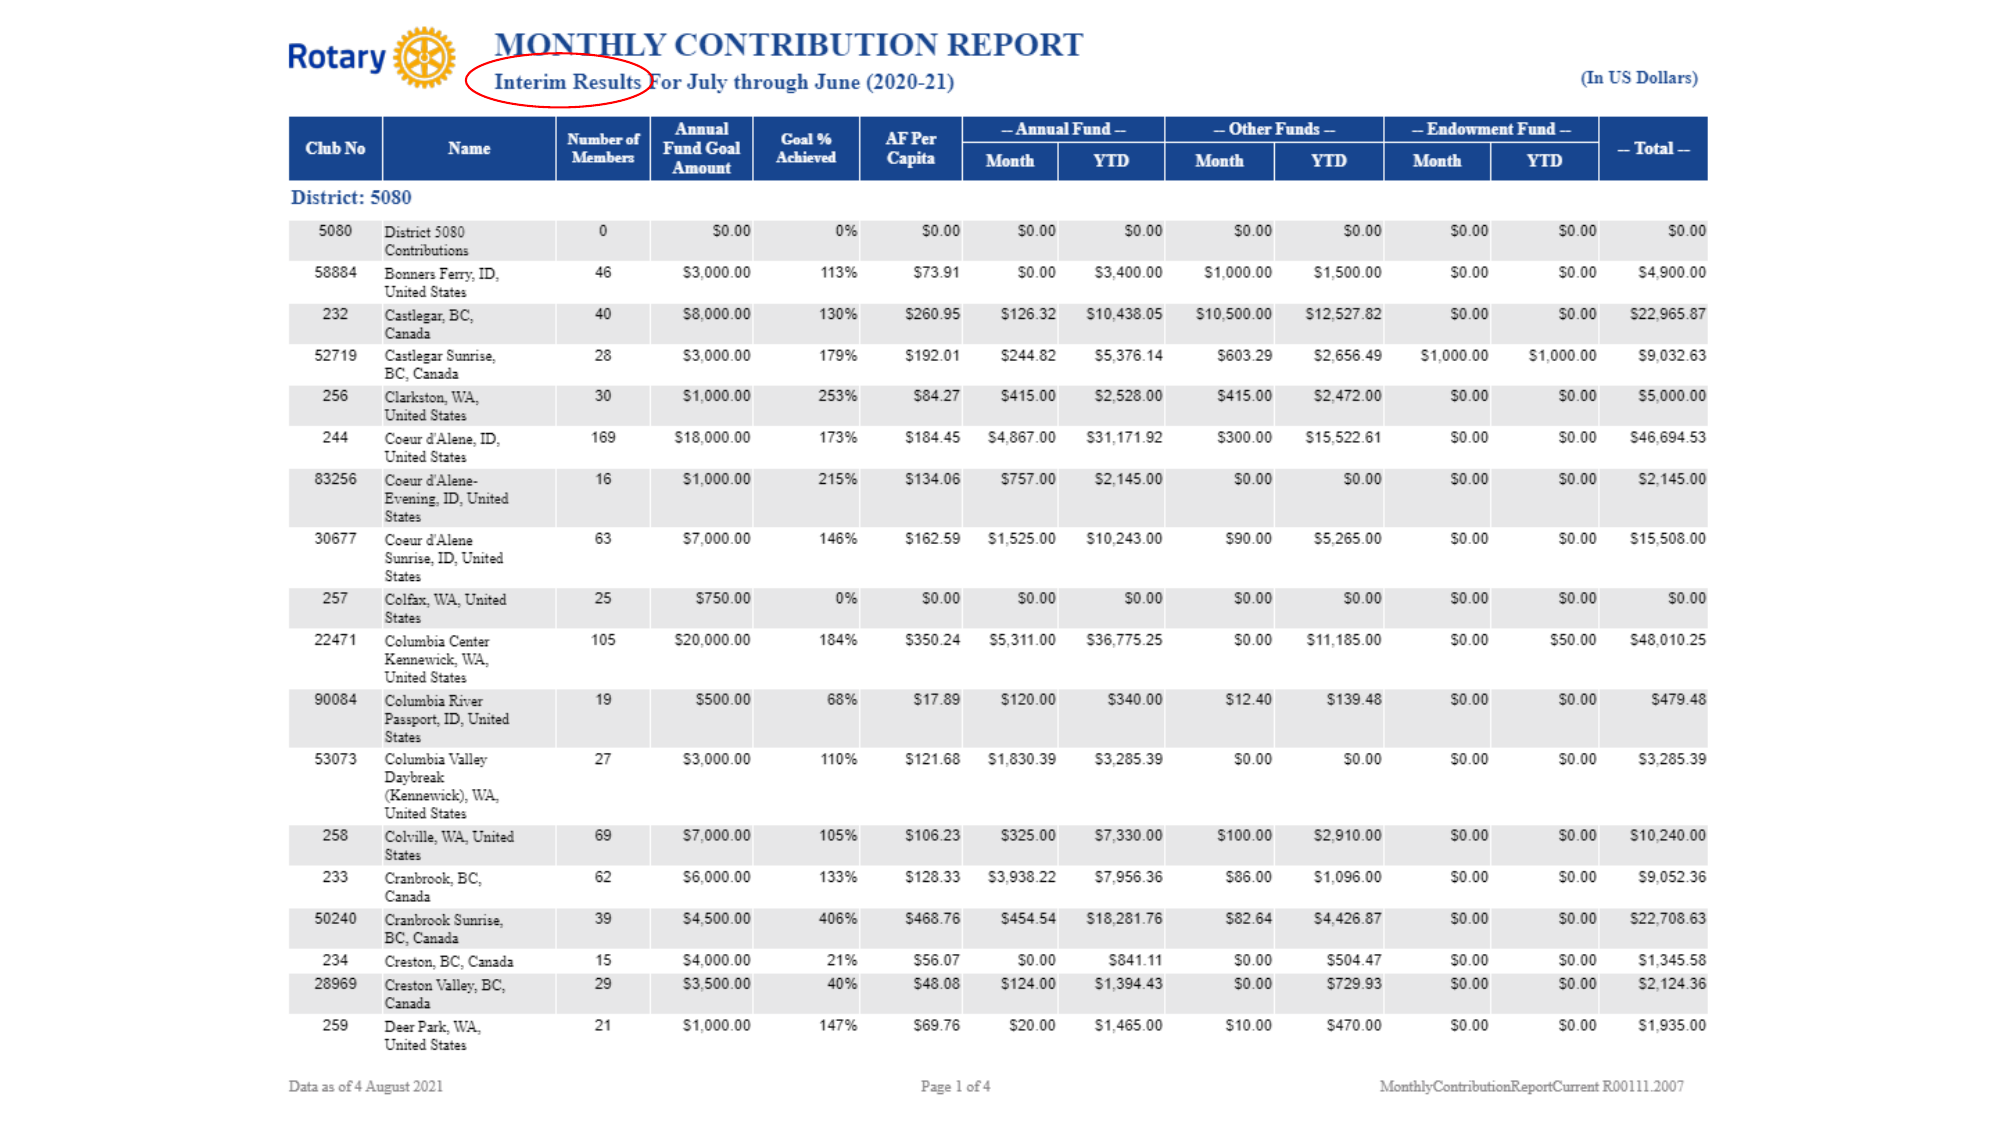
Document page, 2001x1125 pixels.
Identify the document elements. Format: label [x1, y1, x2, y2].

picture [274, 0, 1726, 1125]
